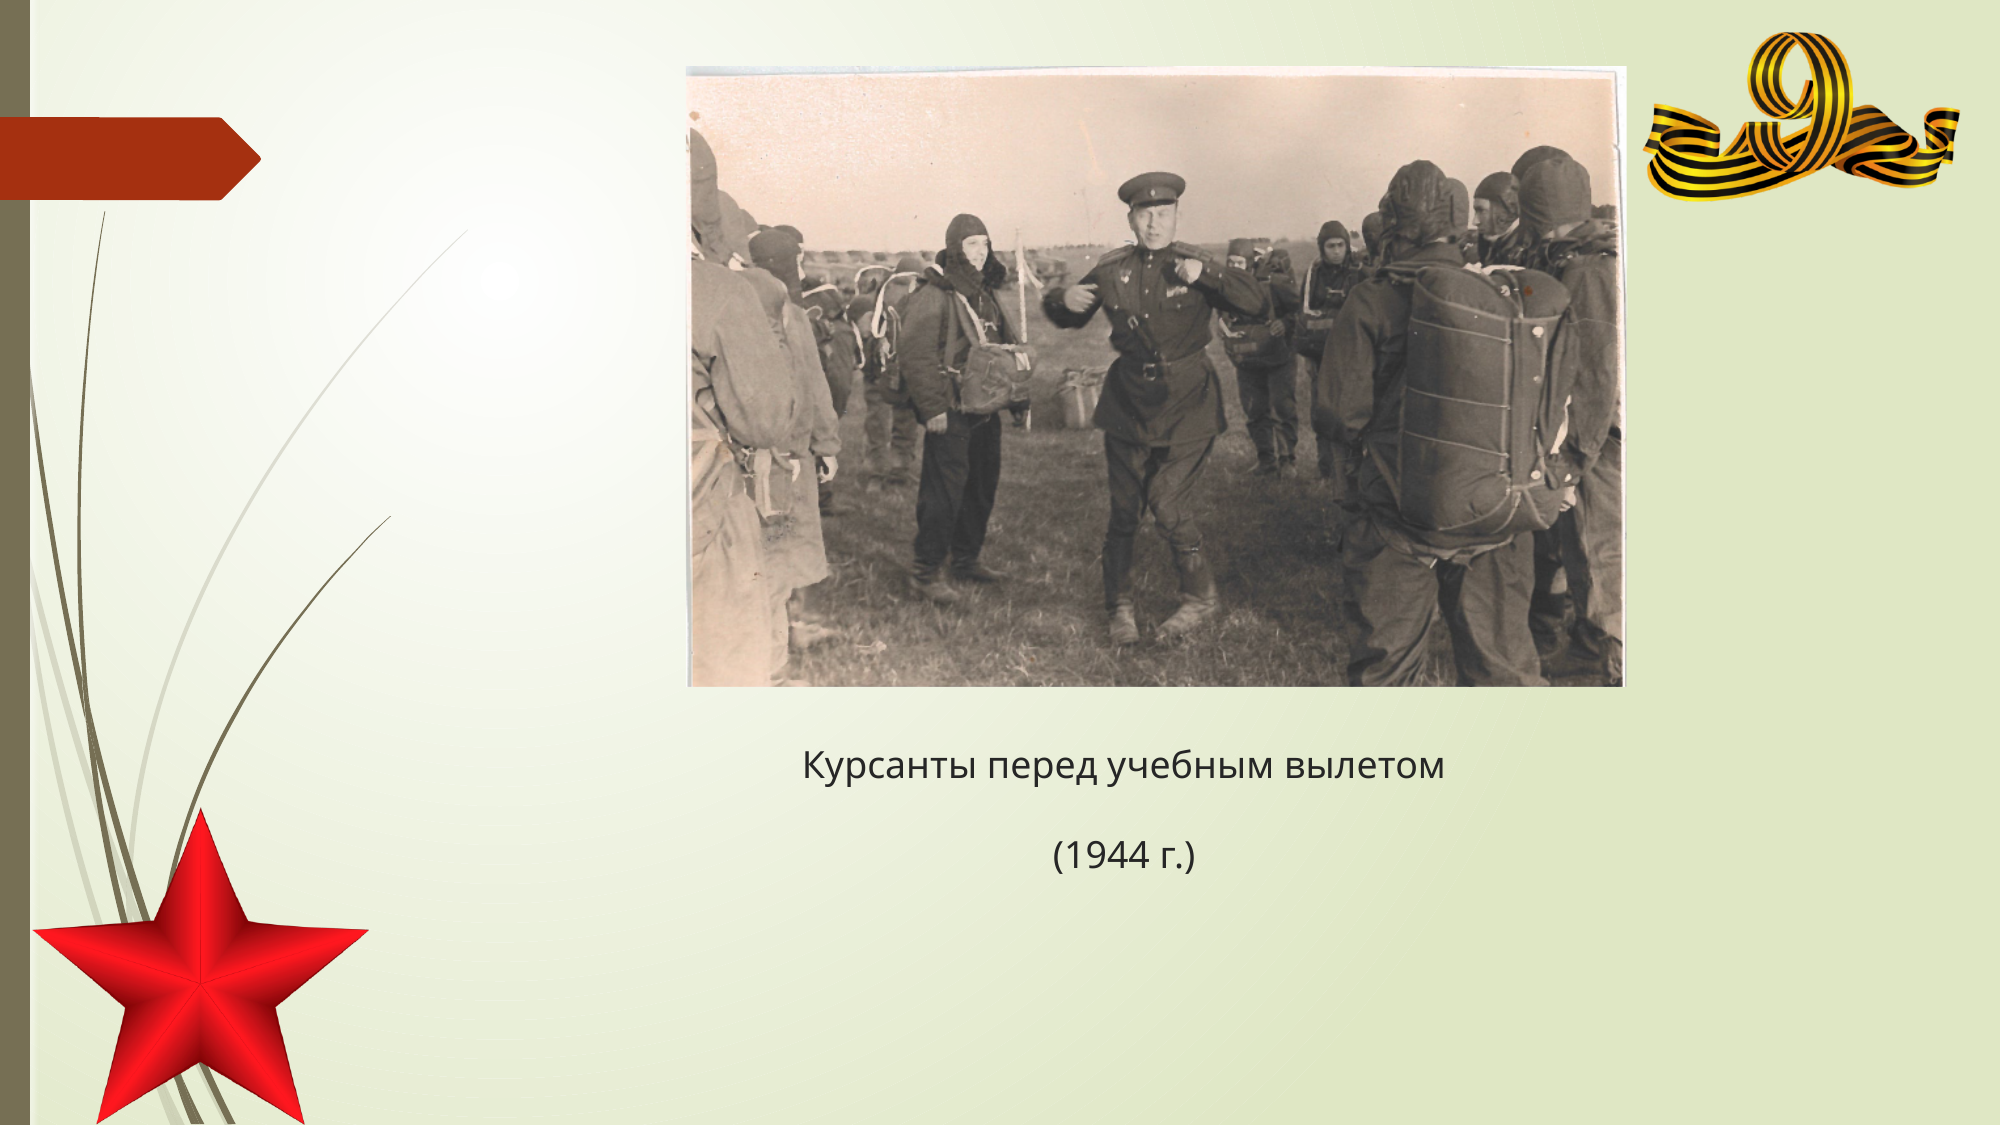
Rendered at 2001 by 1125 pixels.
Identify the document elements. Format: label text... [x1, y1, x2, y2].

picture [31, 806, 370, 1125]
title Курсанты перед учебным вылетом (1944 г.) [393, 733, 1856, 944]
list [685, 66, 1628, 687]
picture [1628, 29, 1966, 215]
